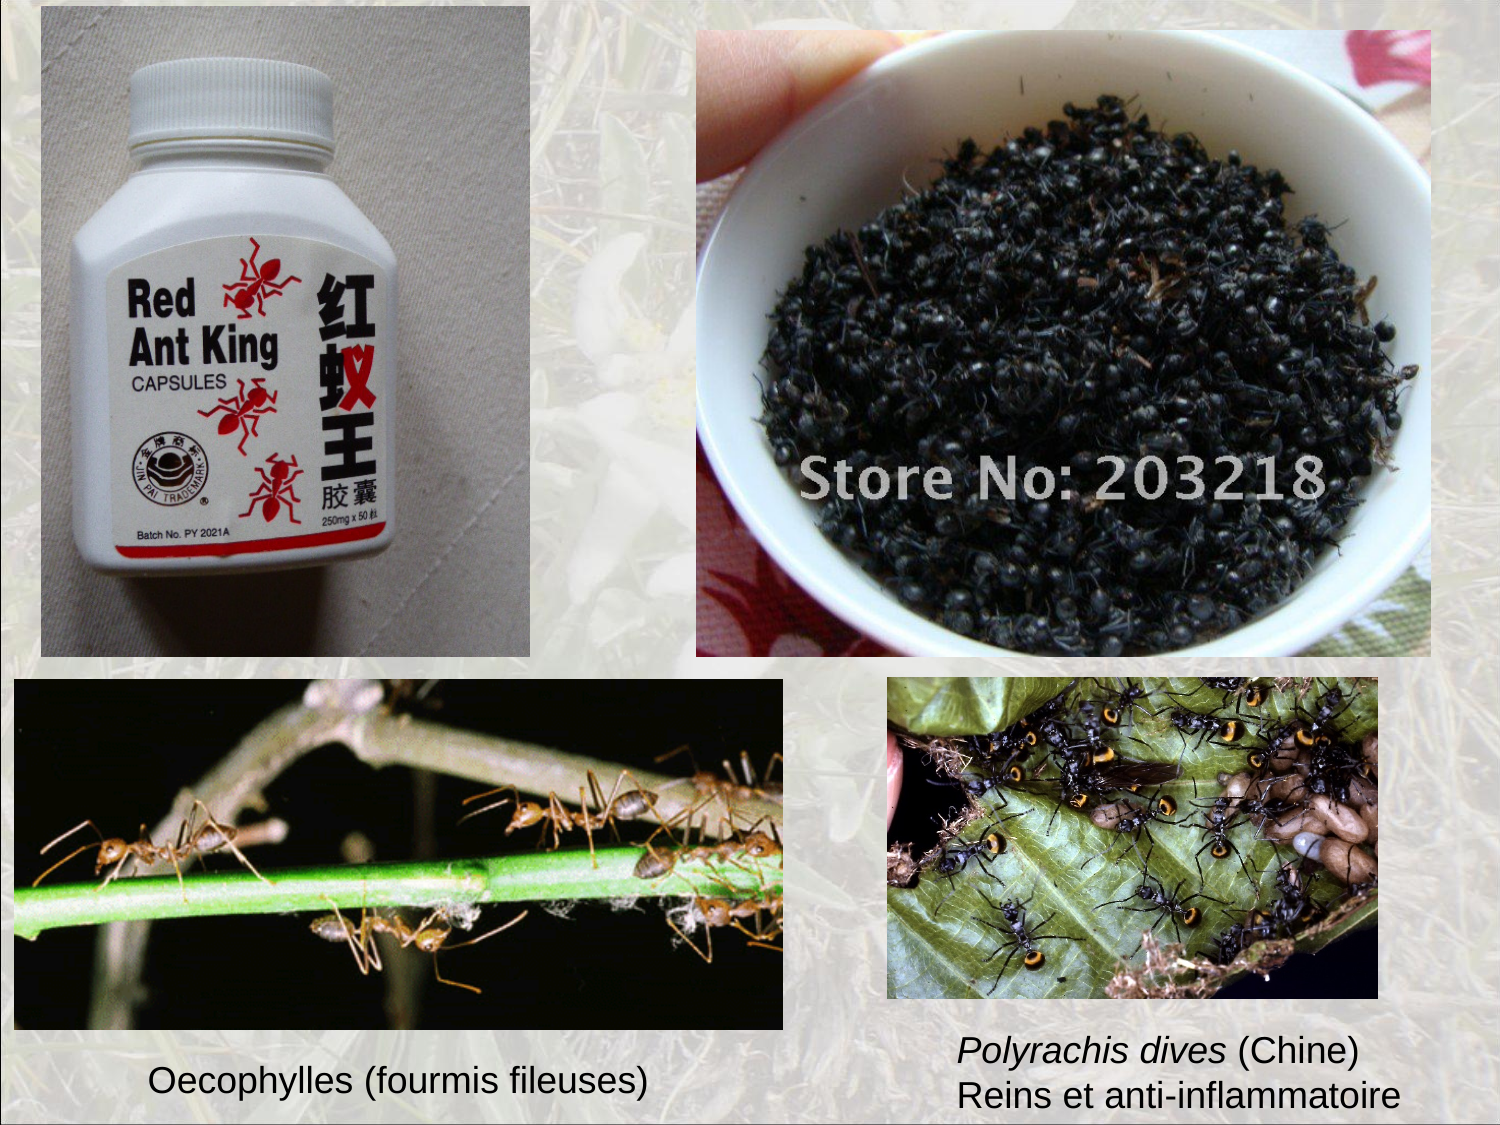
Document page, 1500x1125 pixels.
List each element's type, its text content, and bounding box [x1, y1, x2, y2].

text_box Oecophylles (fourmis fileuses) [132, 1048, 664, 1109]
text_box Polyrachis dives (Chine) Reins et anti-inflammatoire [941, 1018, 1417, 1124]
picture [0, 0, 1500, 1125]
